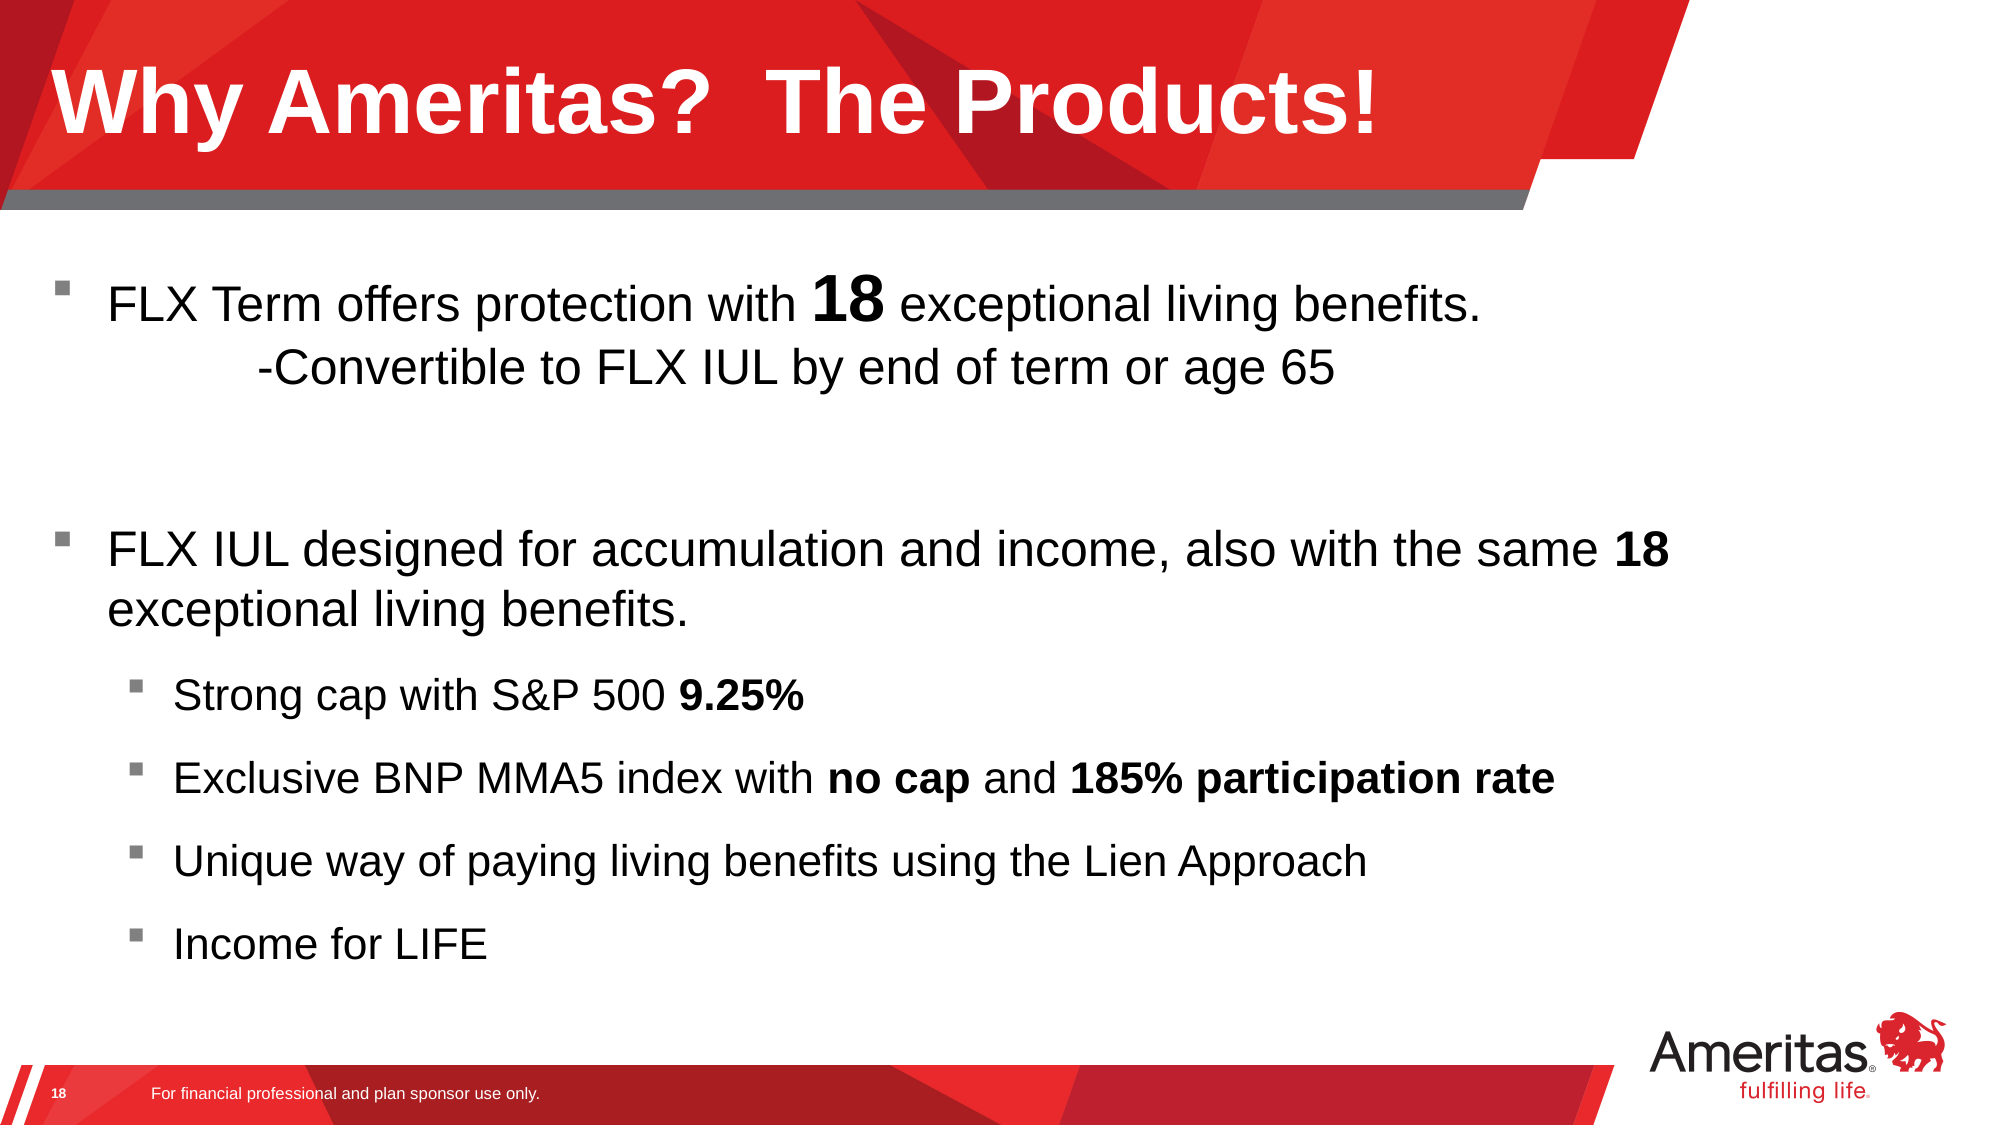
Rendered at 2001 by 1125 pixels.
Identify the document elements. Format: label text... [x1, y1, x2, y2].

picture [0, 0, 2001, 1125]
footer For financial professional and plan sponsor use only. [135, 1073, 585, 1112]
list FLX Term offers protection with 18 exceptional living benefits. -Convertible to FLX IUL by end of term or age 65 FLX IUL designed for accumulation and income, also with the same 18 exceptional living benefits. Strong cap with S&P 500 9.25% Exclusive BNP MMA5 index with no cap and 185% participation rate Unique way of paying living benefits using the Lien Approach Income for LIFE [35, 246, 1934, 1027]
title Why Ameritas? The Products! [35, 12, 1524, 181]
slide_number 18 [35, 1073, 99, 1112]
